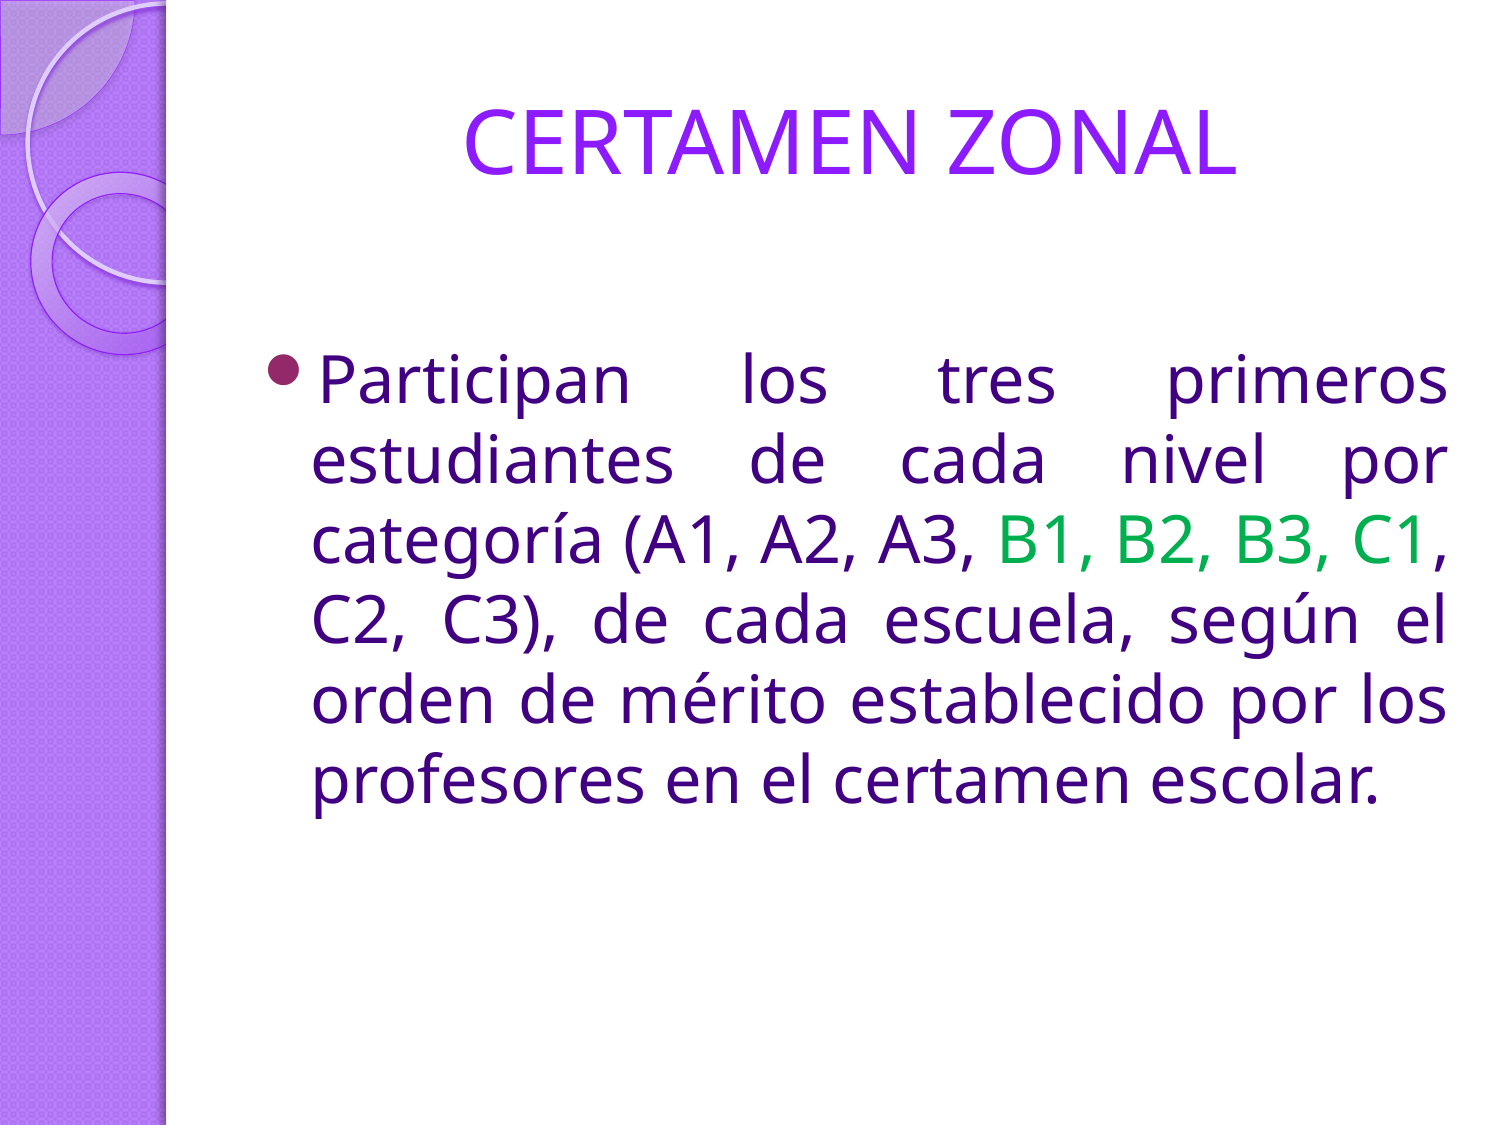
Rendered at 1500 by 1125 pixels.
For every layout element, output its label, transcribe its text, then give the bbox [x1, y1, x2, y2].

list Participan los tres primeros estudiantes de cada nivel por categoría (A1, A2, A3, B1, B2, B3, C1, C2, C3), de cada escuela, según el orden de mérito establecido por los profesores en el certamen escolar. [235, 237, 1466, 1025]
title CERTAMEN ZONAL [235, 45, 1466, 233]
